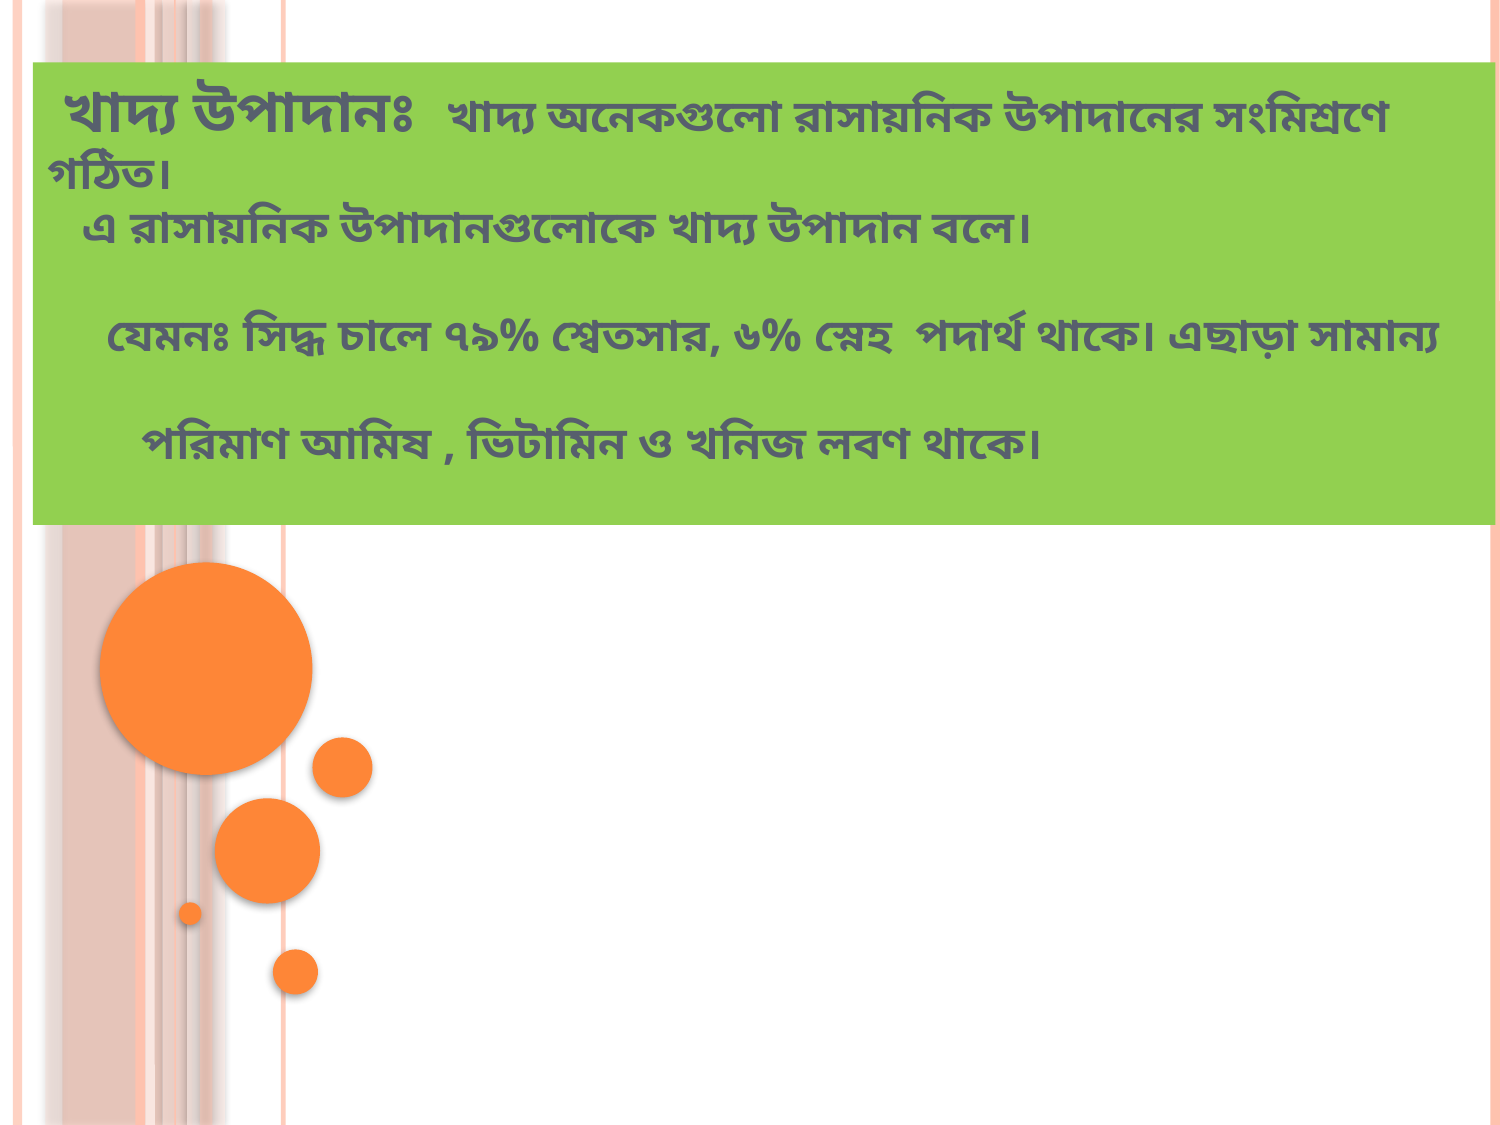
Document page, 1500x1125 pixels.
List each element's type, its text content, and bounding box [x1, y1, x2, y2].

title খাদ্য উপাদানঃ খাদ্য অনেকগুলো রাসায়নিক উপাদানের সংমিশ্রণে গঠিত। এ রাসায়নিক উপাদানগুলোকে খাদ্য উপাদান বলে। যেমনঃ সিদ্ধ চালে ৭৯% শ্বেতসার, ৬% স্নেহ পদার্থ থাকে। এছাড়া সামান্য পরিমাণ আমিষ , ভিটামিন ও খনিজ লবণ থাকে। [32, 62, 1496, 525]
